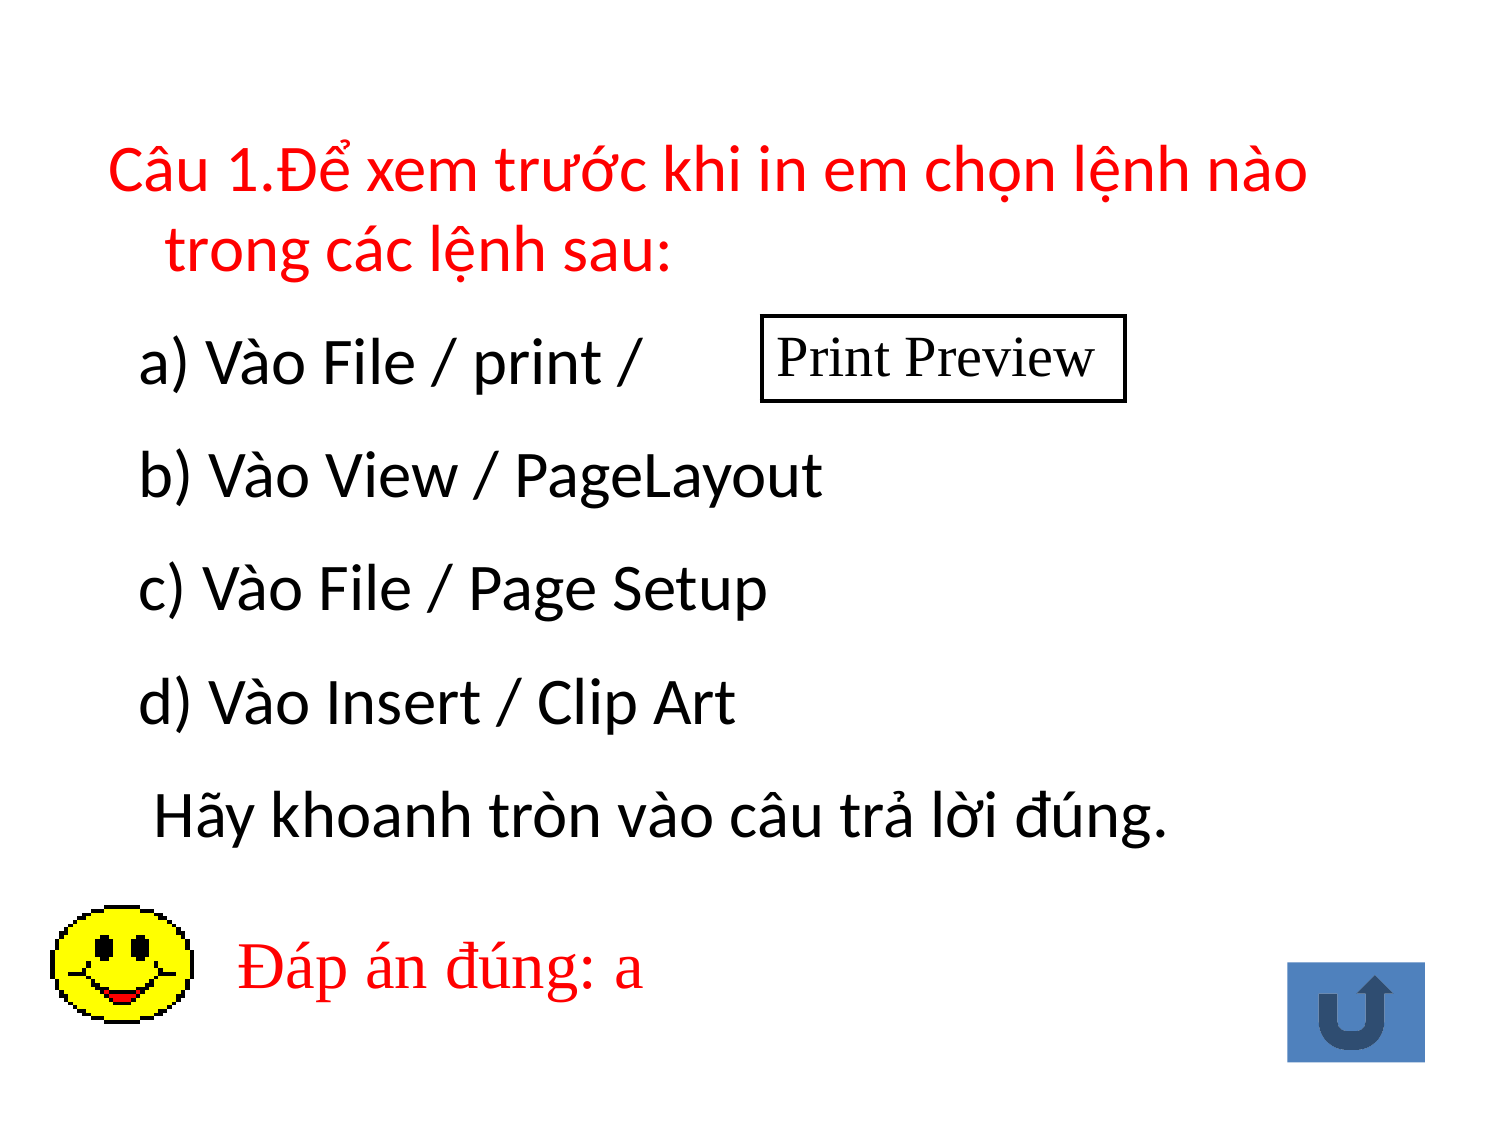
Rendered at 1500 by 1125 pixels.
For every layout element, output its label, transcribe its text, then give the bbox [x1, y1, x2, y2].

picture [46, 902, 199, 1028]
table_header Print Preview [764, 318, 1123, 399]
text_box Câu 1.Để xem trước khi in em chọn lệnh nào trong các lệnh sau: a) Vào File / print / b) Vào View / PageLayout c) Vào File / Page Setup d) Vào Insert / Clip Art Hãy khoanh tròn vào câu trả lời đúng. [93, 117, 1407, 1085]
text_box [1287, 962, 1425, 1063]
text_box Đáp án đúng: a [222, 913, 703, 1009]
